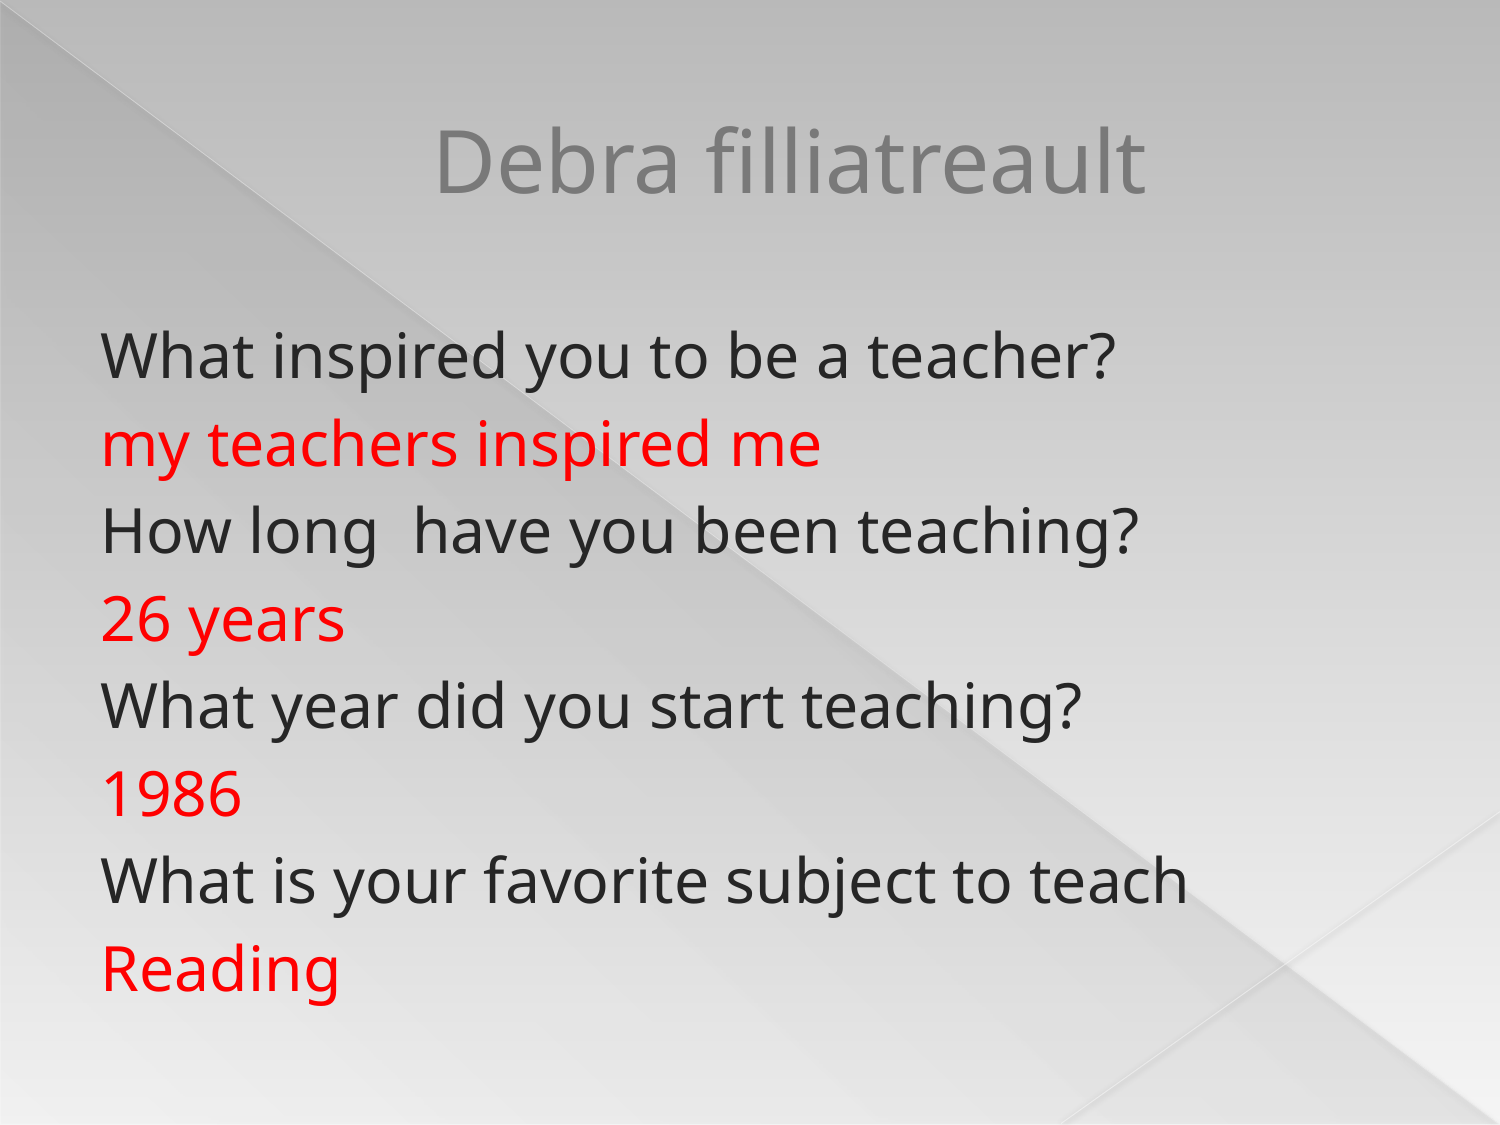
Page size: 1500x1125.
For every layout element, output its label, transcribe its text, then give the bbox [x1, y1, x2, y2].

list What inspired you to be a teacher? my teachers inspired me How long have you been teaching? 26 years What year did you start teaching? 1986 What is your favorite subject to teach Reading [74, 308, 1426, 1060]
title Debra filliatreault [75, 43, 1425, 274]
